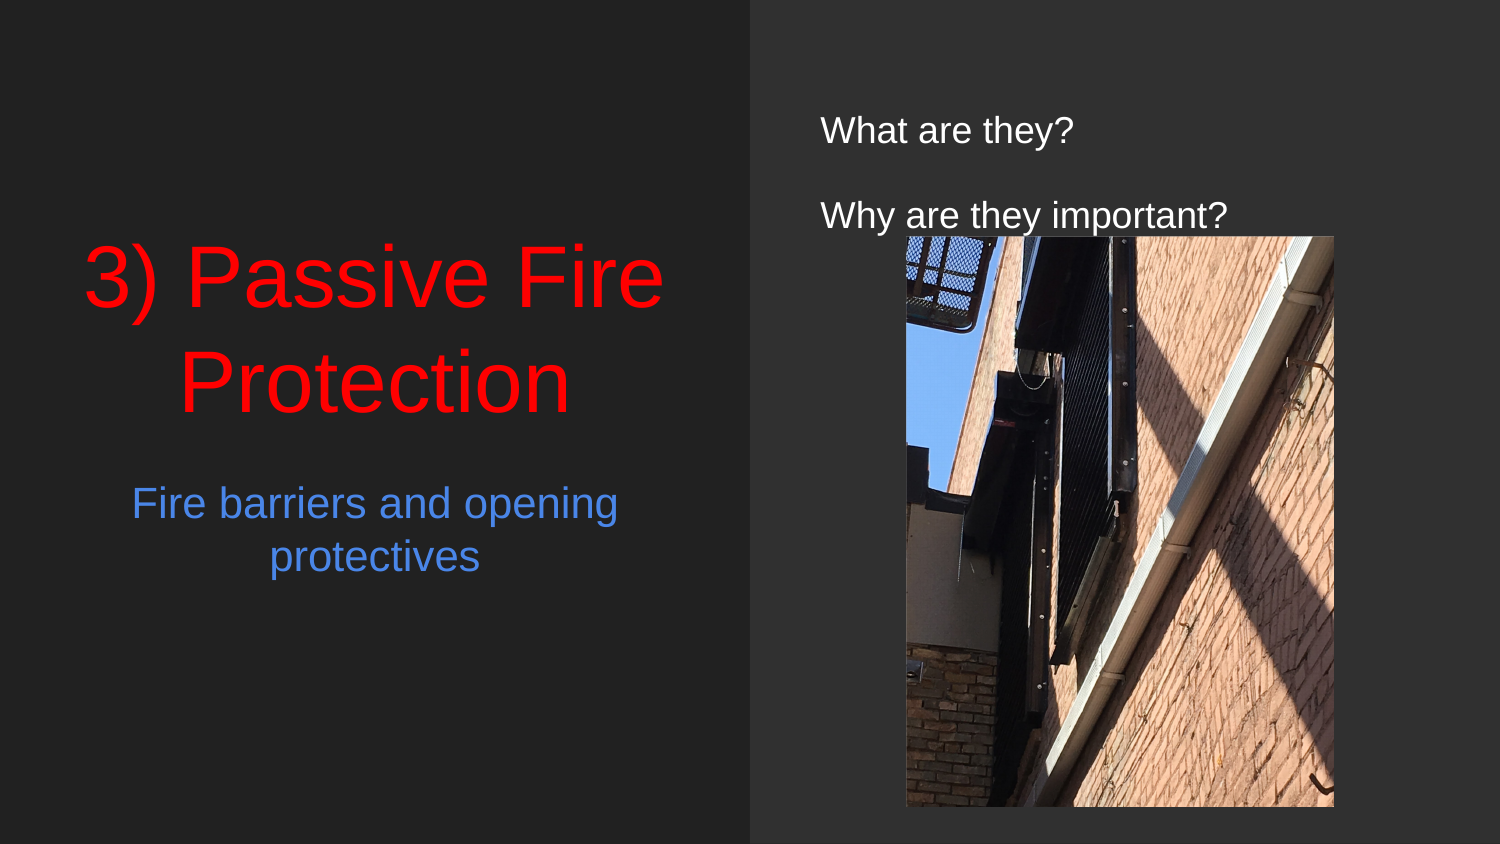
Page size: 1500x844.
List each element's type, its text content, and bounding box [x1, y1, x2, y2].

list What are they? Why are they important? [805, 53, 1435, 367]
picture [834, 237, 1406, 807]
title 3) Passive Fire Protection [43, 202, 708, 446]
subtitle Fire barriers and opening protectives [43, 459, 708, 663]
